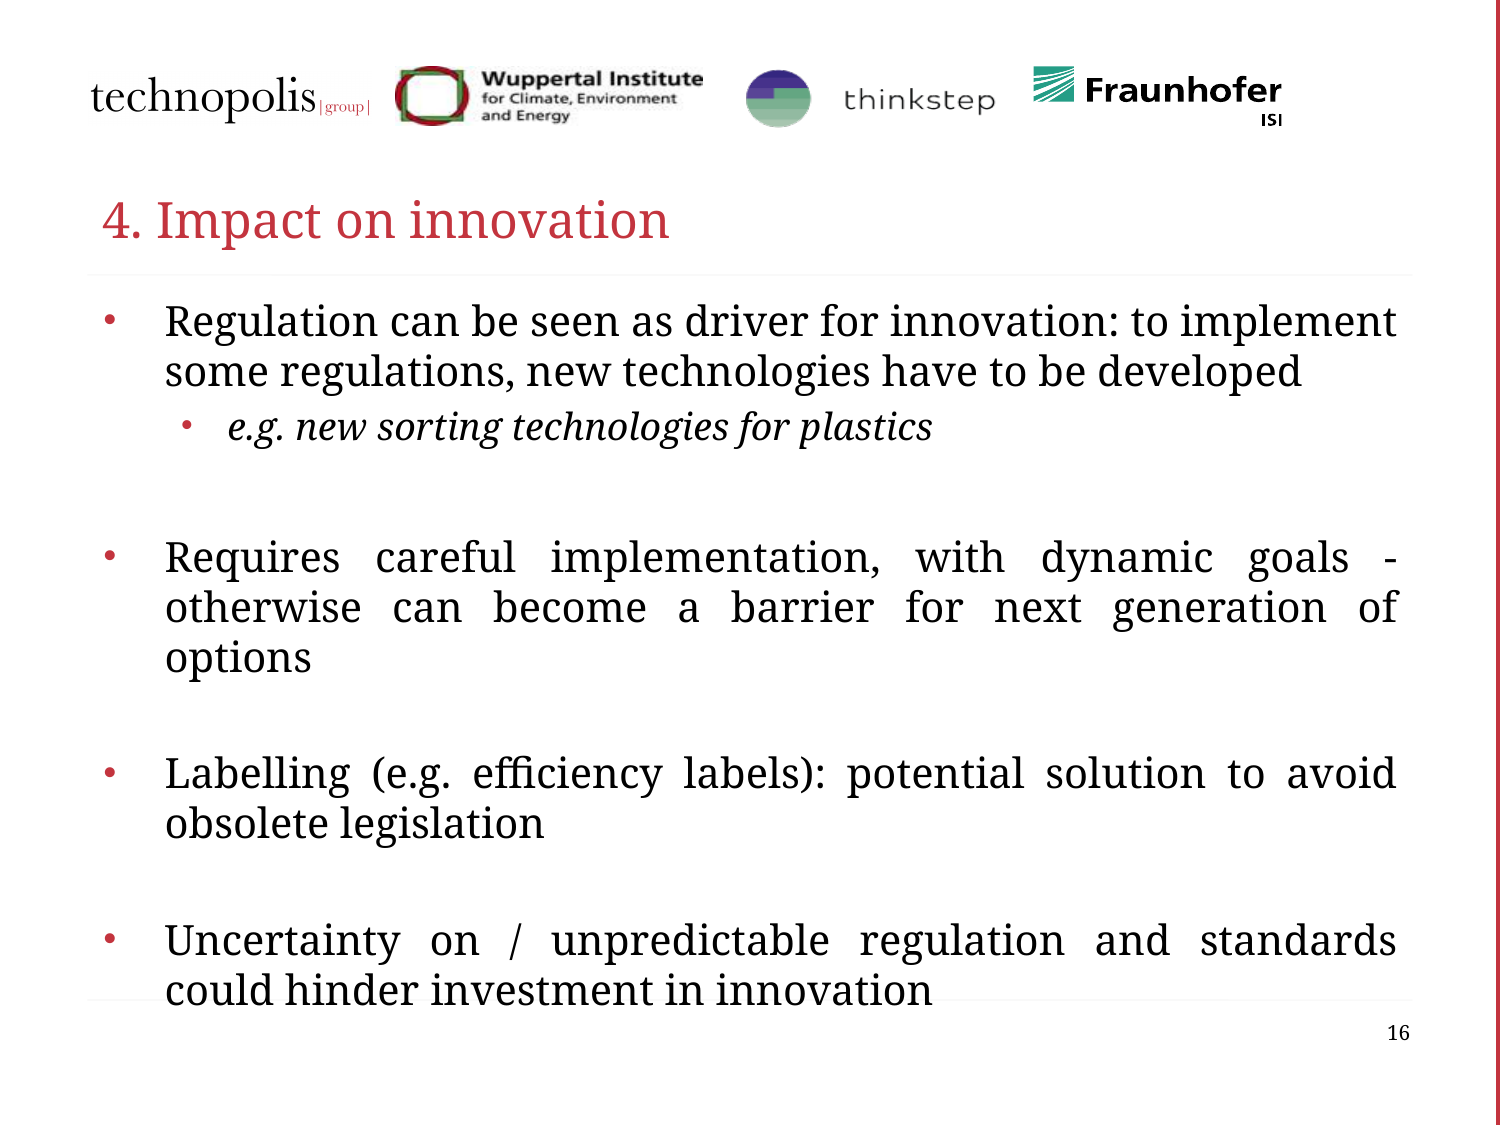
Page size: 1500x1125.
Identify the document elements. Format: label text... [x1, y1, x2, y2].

picture [88, 71, 372, 126]
slide_number 16 [1287, 1012, 1426, 1063]
title 4. Impact on innovation [87, 174, 1413, 263]
picture [738, 63, 999, 134]
picture [395, 66, 703, 126]
list Regulation can be seen as driver for innovation: to implement some regulations, new technologies have to be developed e.g. new sorting technologies for plastics Requires careful implementation, with dynamic goals - otherwise can become a barrier for next generation of options Labelling (e.g. efficiency labels): potential solution to avoid obsolete legislation Uncertainty on / unpredictable regulation and standards could hinder investment in innovation [87, 287, 1413, 988]
